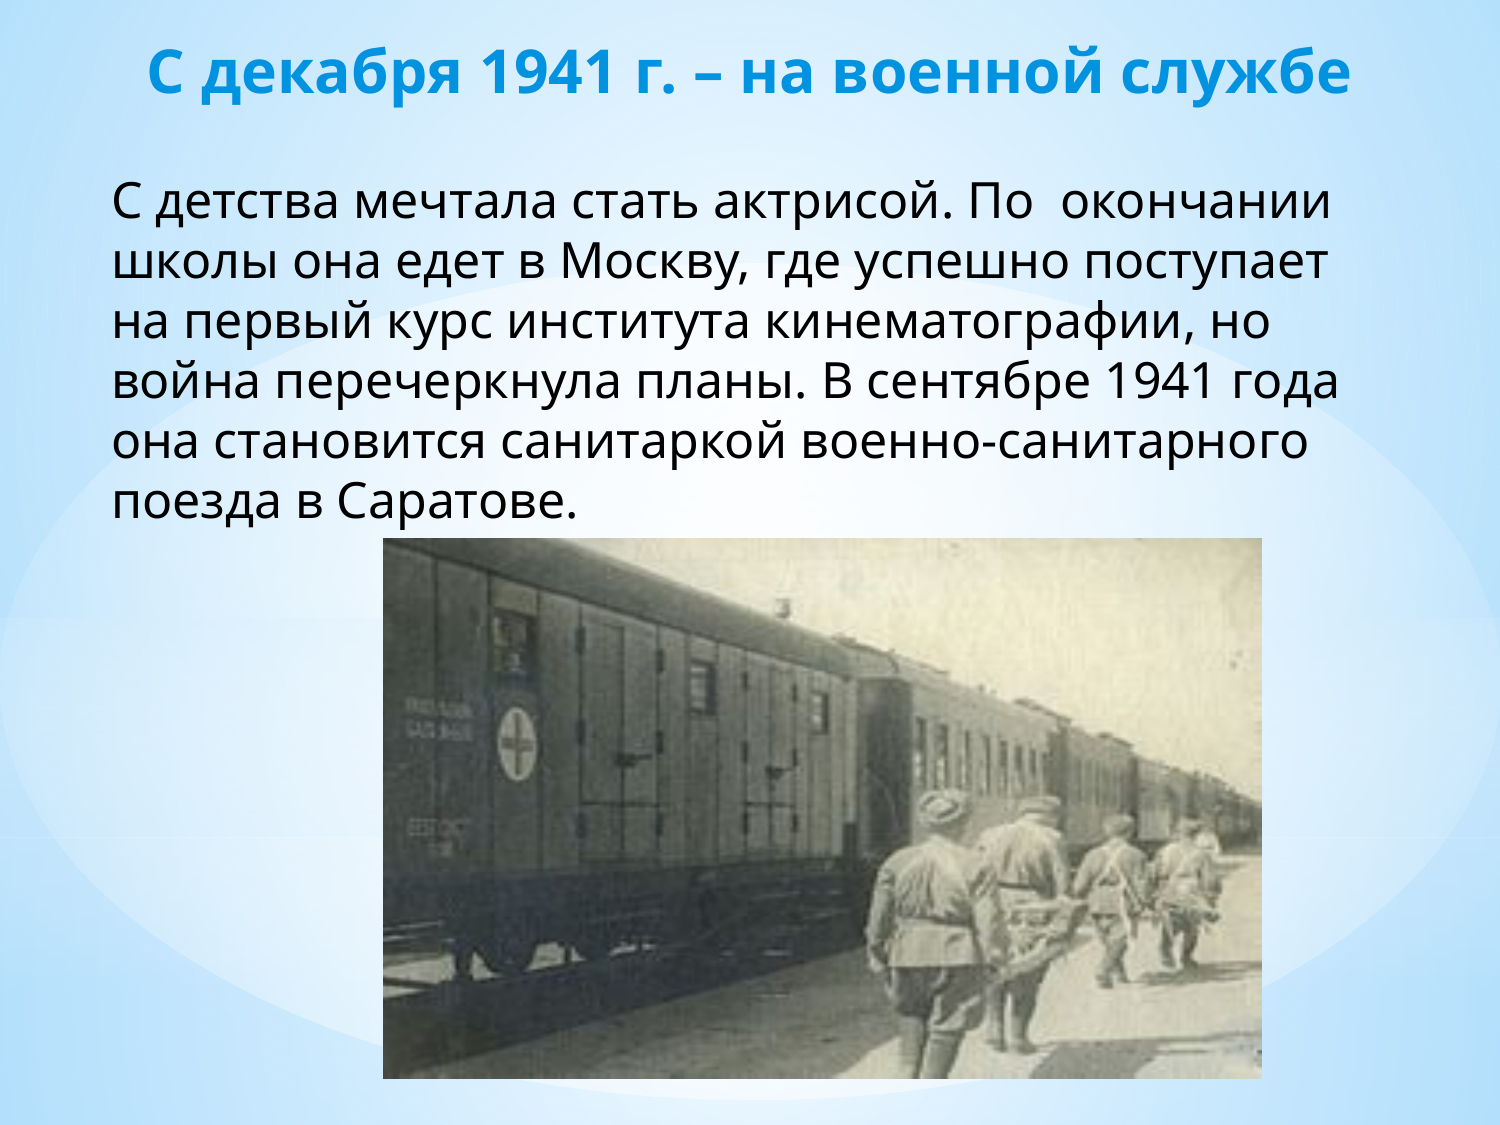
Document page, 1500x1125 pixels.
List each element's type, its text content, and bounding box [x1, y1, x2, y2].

picture [383, 538, 1262, 1079]
title С декабря 1941 г. – на военной службе [75, 24, 1425, 161]
list С детства мечтала стать актрисой. По окончании школы она едет в Москву, где успешно поступает на первый курс института кинематографии, но война перечеркнула планы. В сентябре 1941 года она становится санитаркой военно-санитарного поезда в Саратове. [88, 160, 1388, 728]
